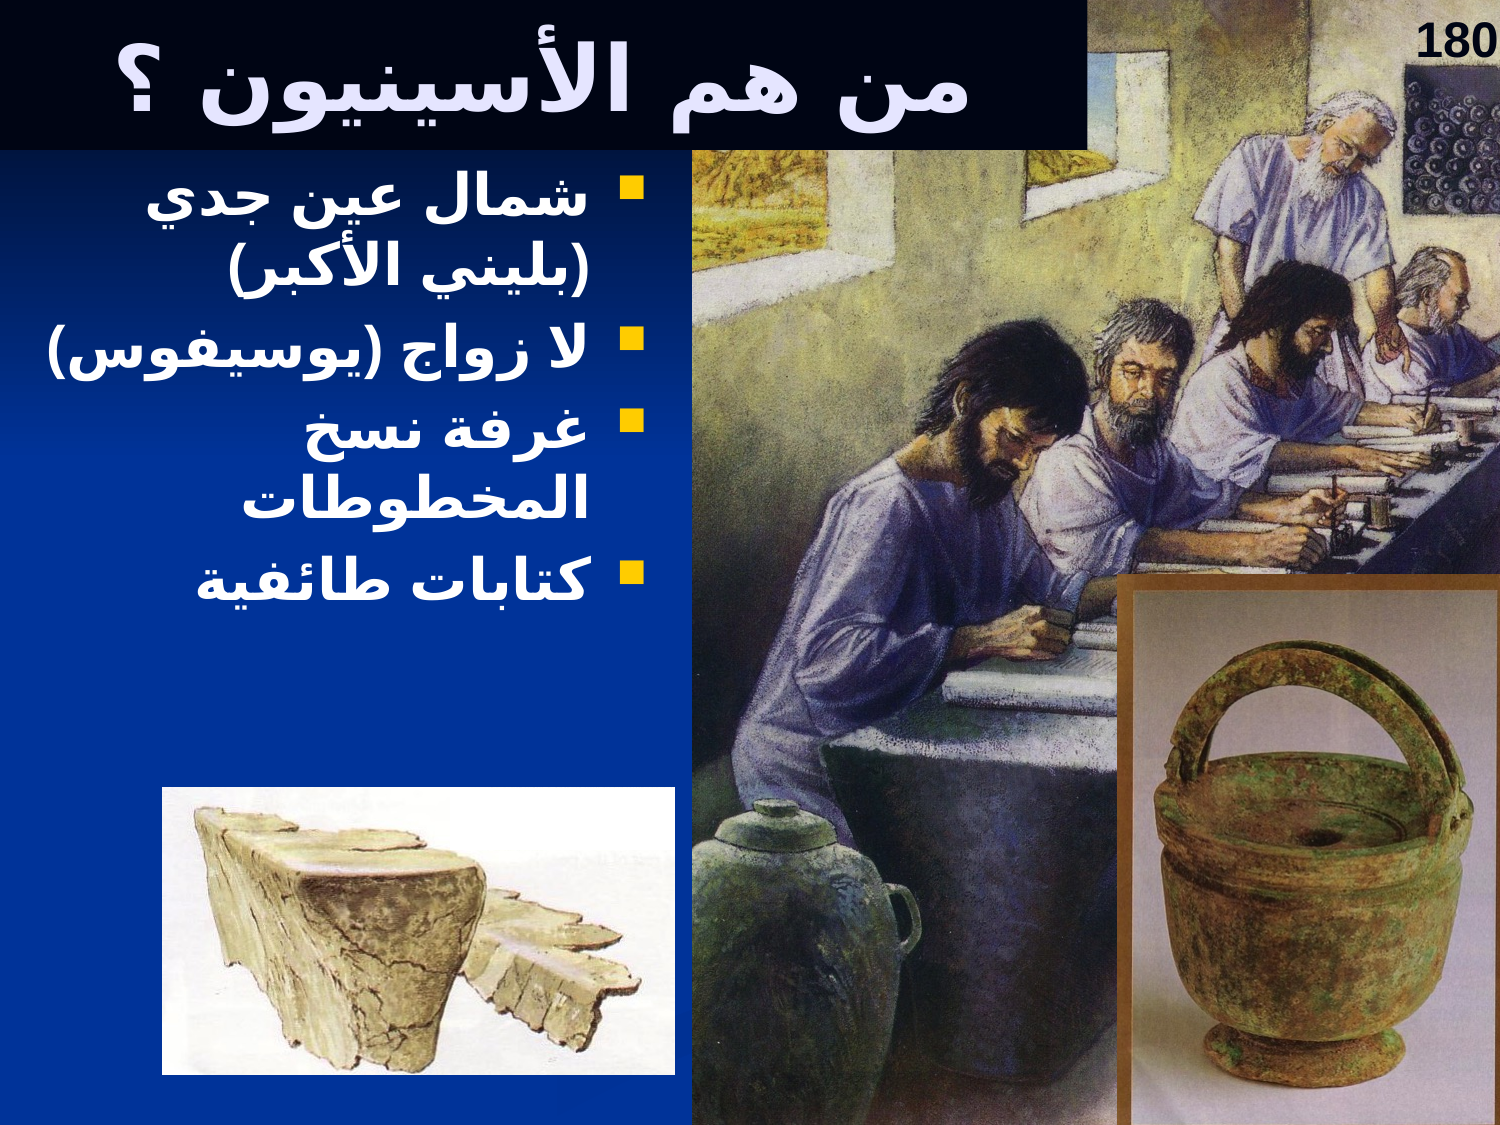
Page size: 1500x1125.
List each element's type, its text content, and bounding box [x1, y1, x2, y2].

picture [691, 0, 1500, 1125]
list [1117, 574, 1500, 1125]
text_box شمال عين جدي (بليني الأكبر) لا زواج (يوسيفوس) غرفة نسخ المخطوطات كتابات طائفية [0, 149, 663, 788]
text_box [162, 787, 676, 1076]
title من هم الأسينيون ؟ [0, 0, 689, 151]
